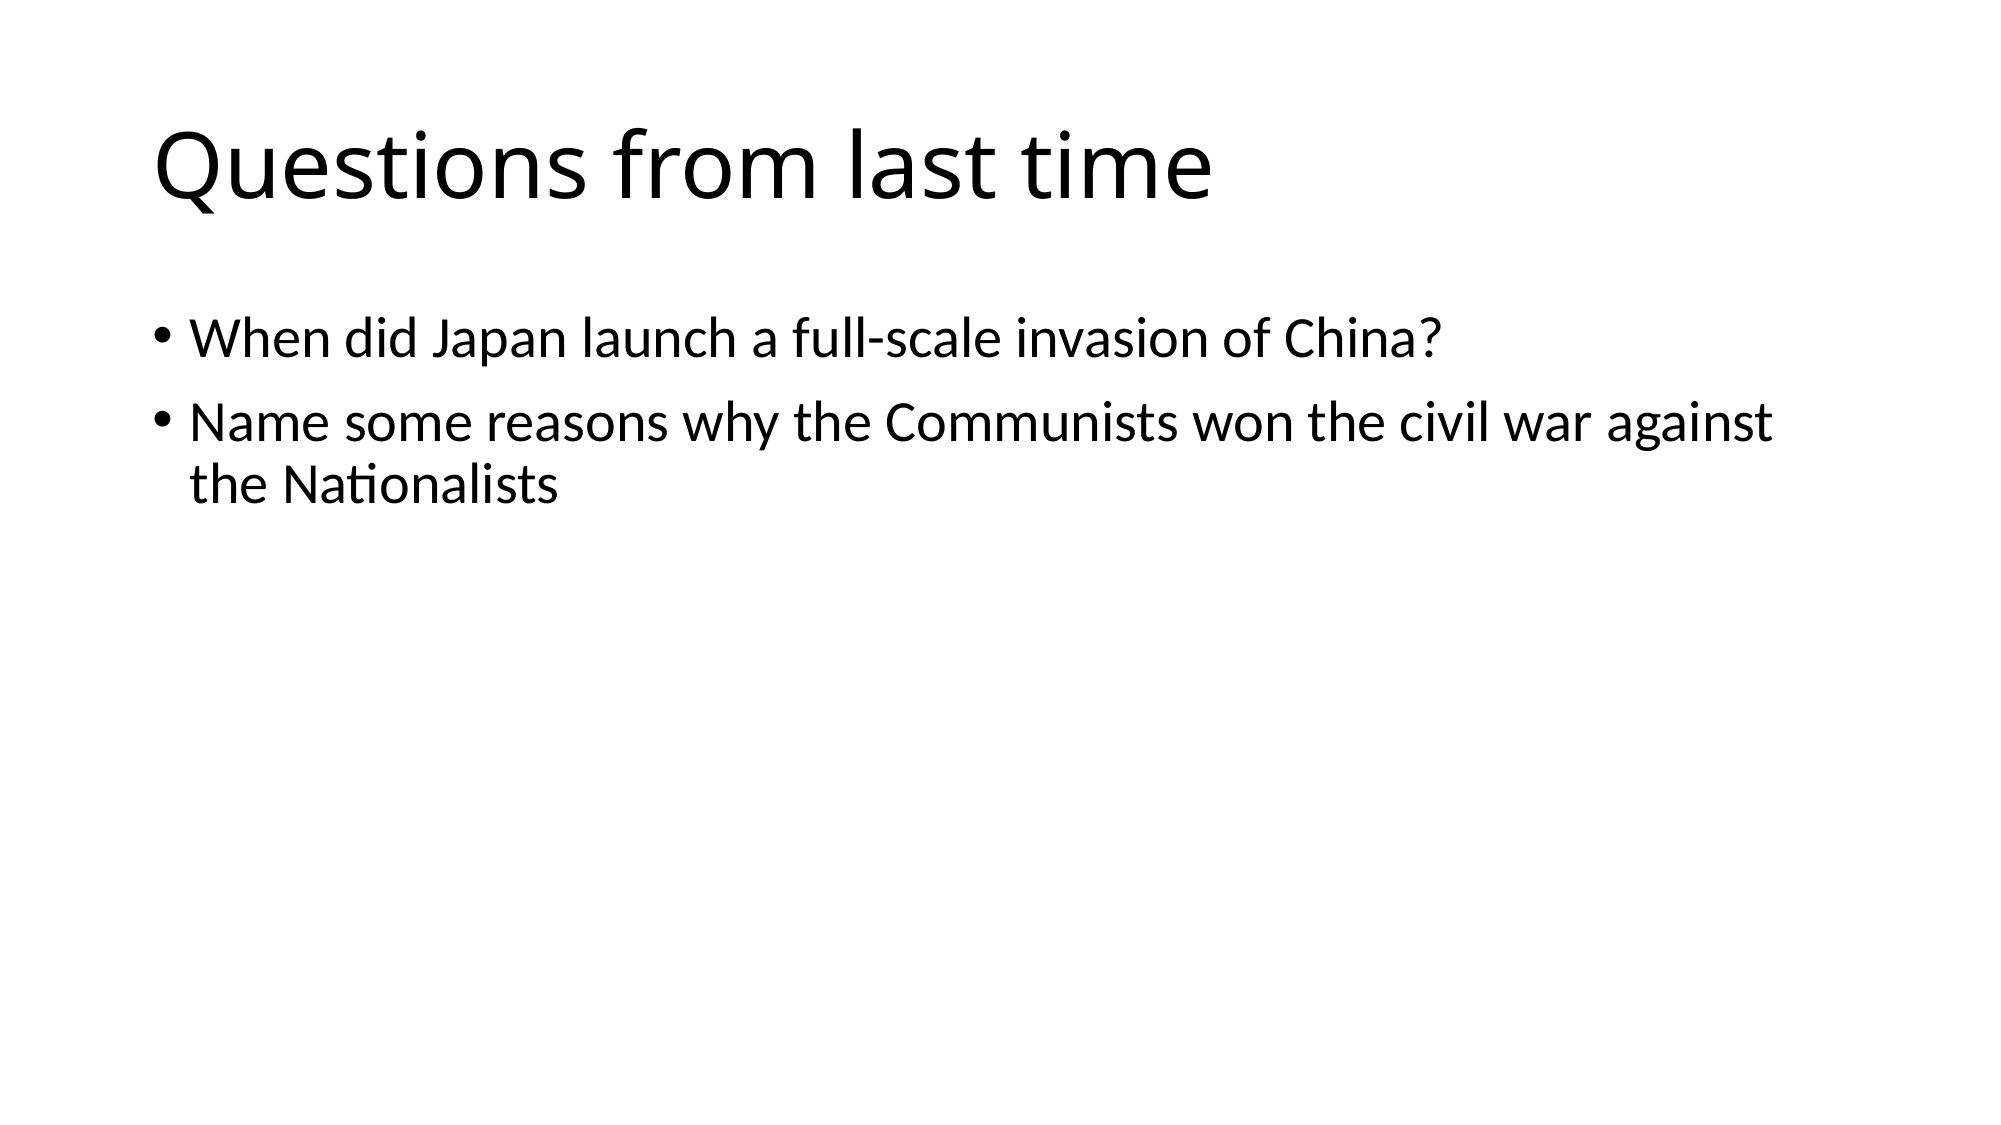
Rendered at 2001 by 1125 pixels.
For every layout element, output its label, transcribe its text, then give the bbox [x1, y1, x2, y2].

list When did Japan launch a full-scale invasion of China? Name some reasons why the Communists won the civil war against the Nationalists [137, 299, 1863, 1014]
title Questions from last time [137, 59, 1863, 278]
